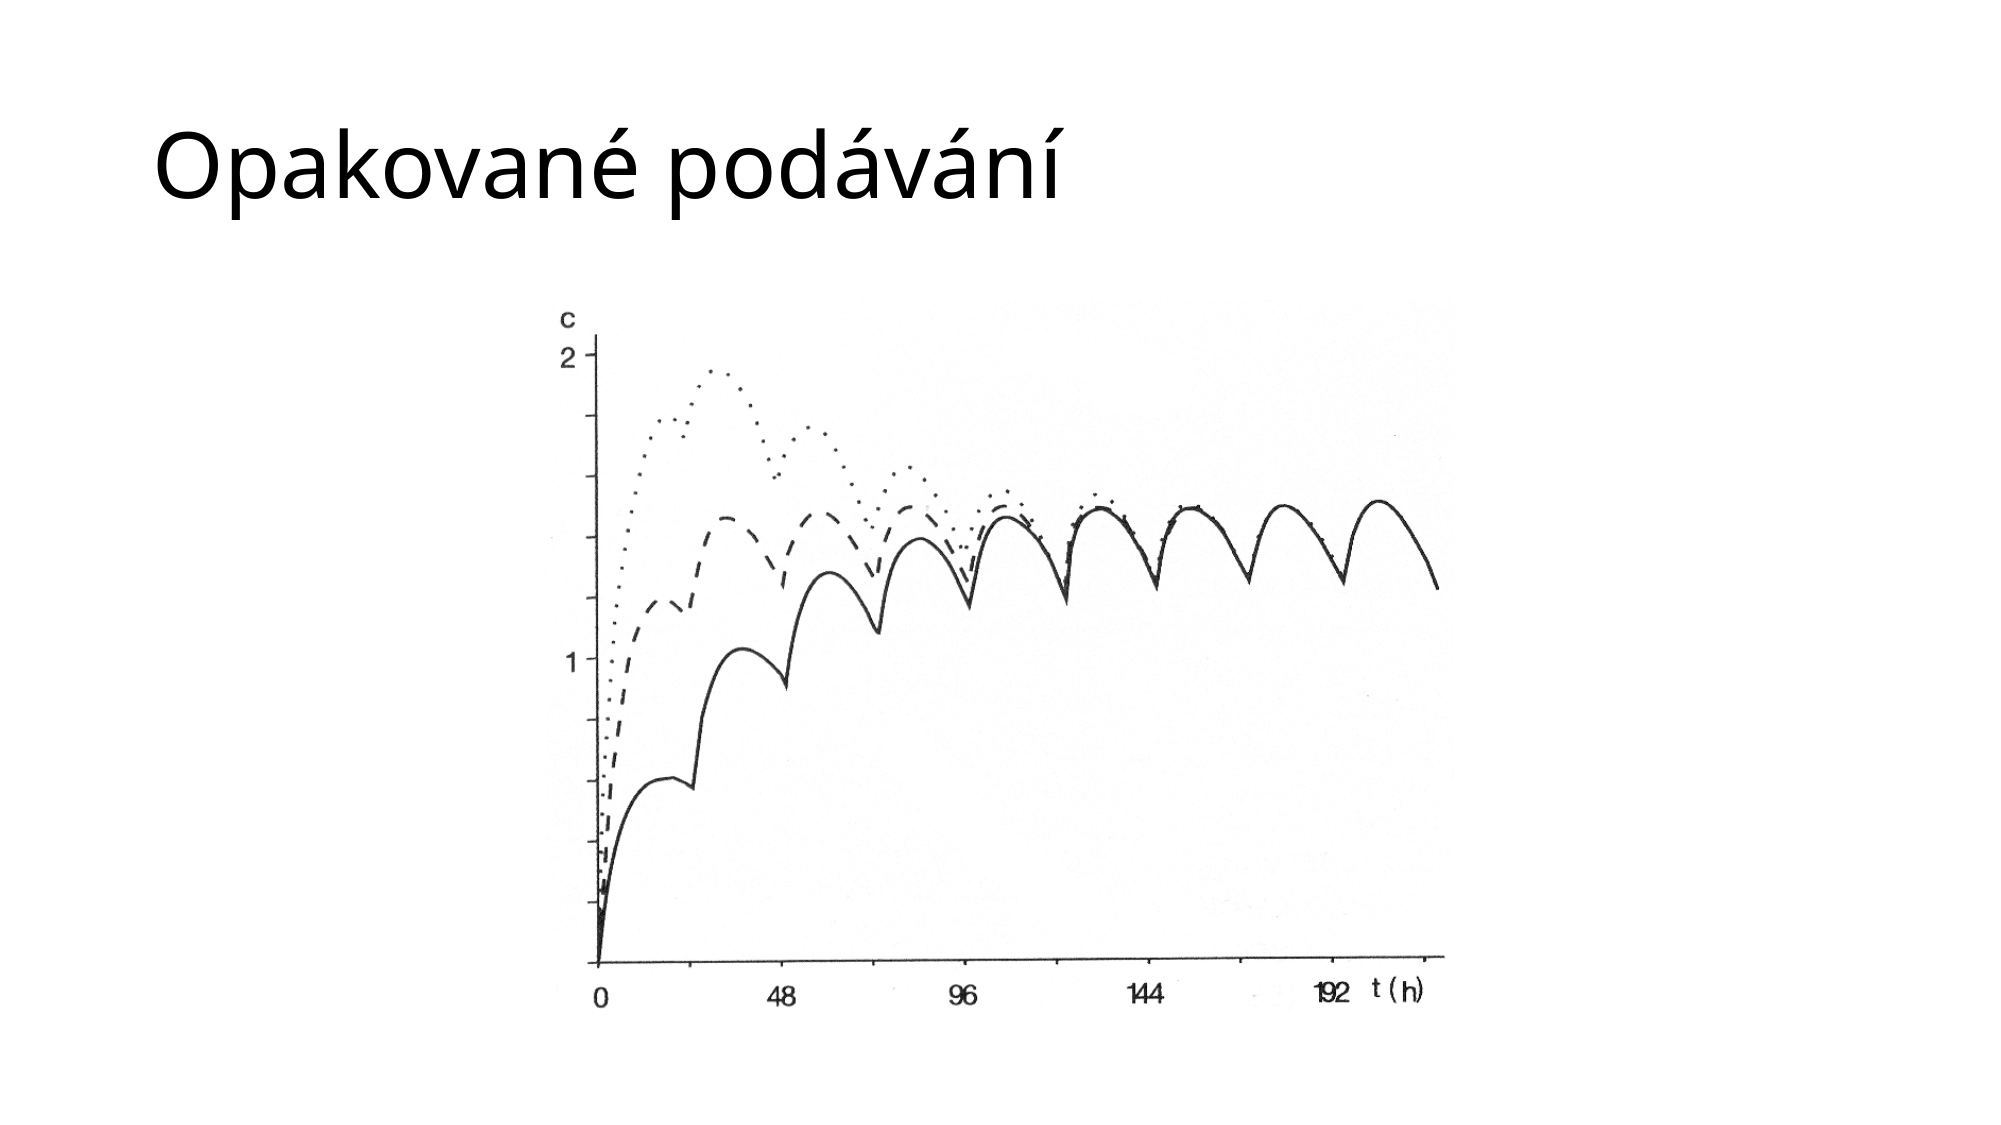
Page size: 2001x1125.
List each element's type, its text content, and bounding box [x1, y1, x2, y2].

title Opakované podávání [137, 59, 1863, 278]
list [545, 299, 1455, 1014]
